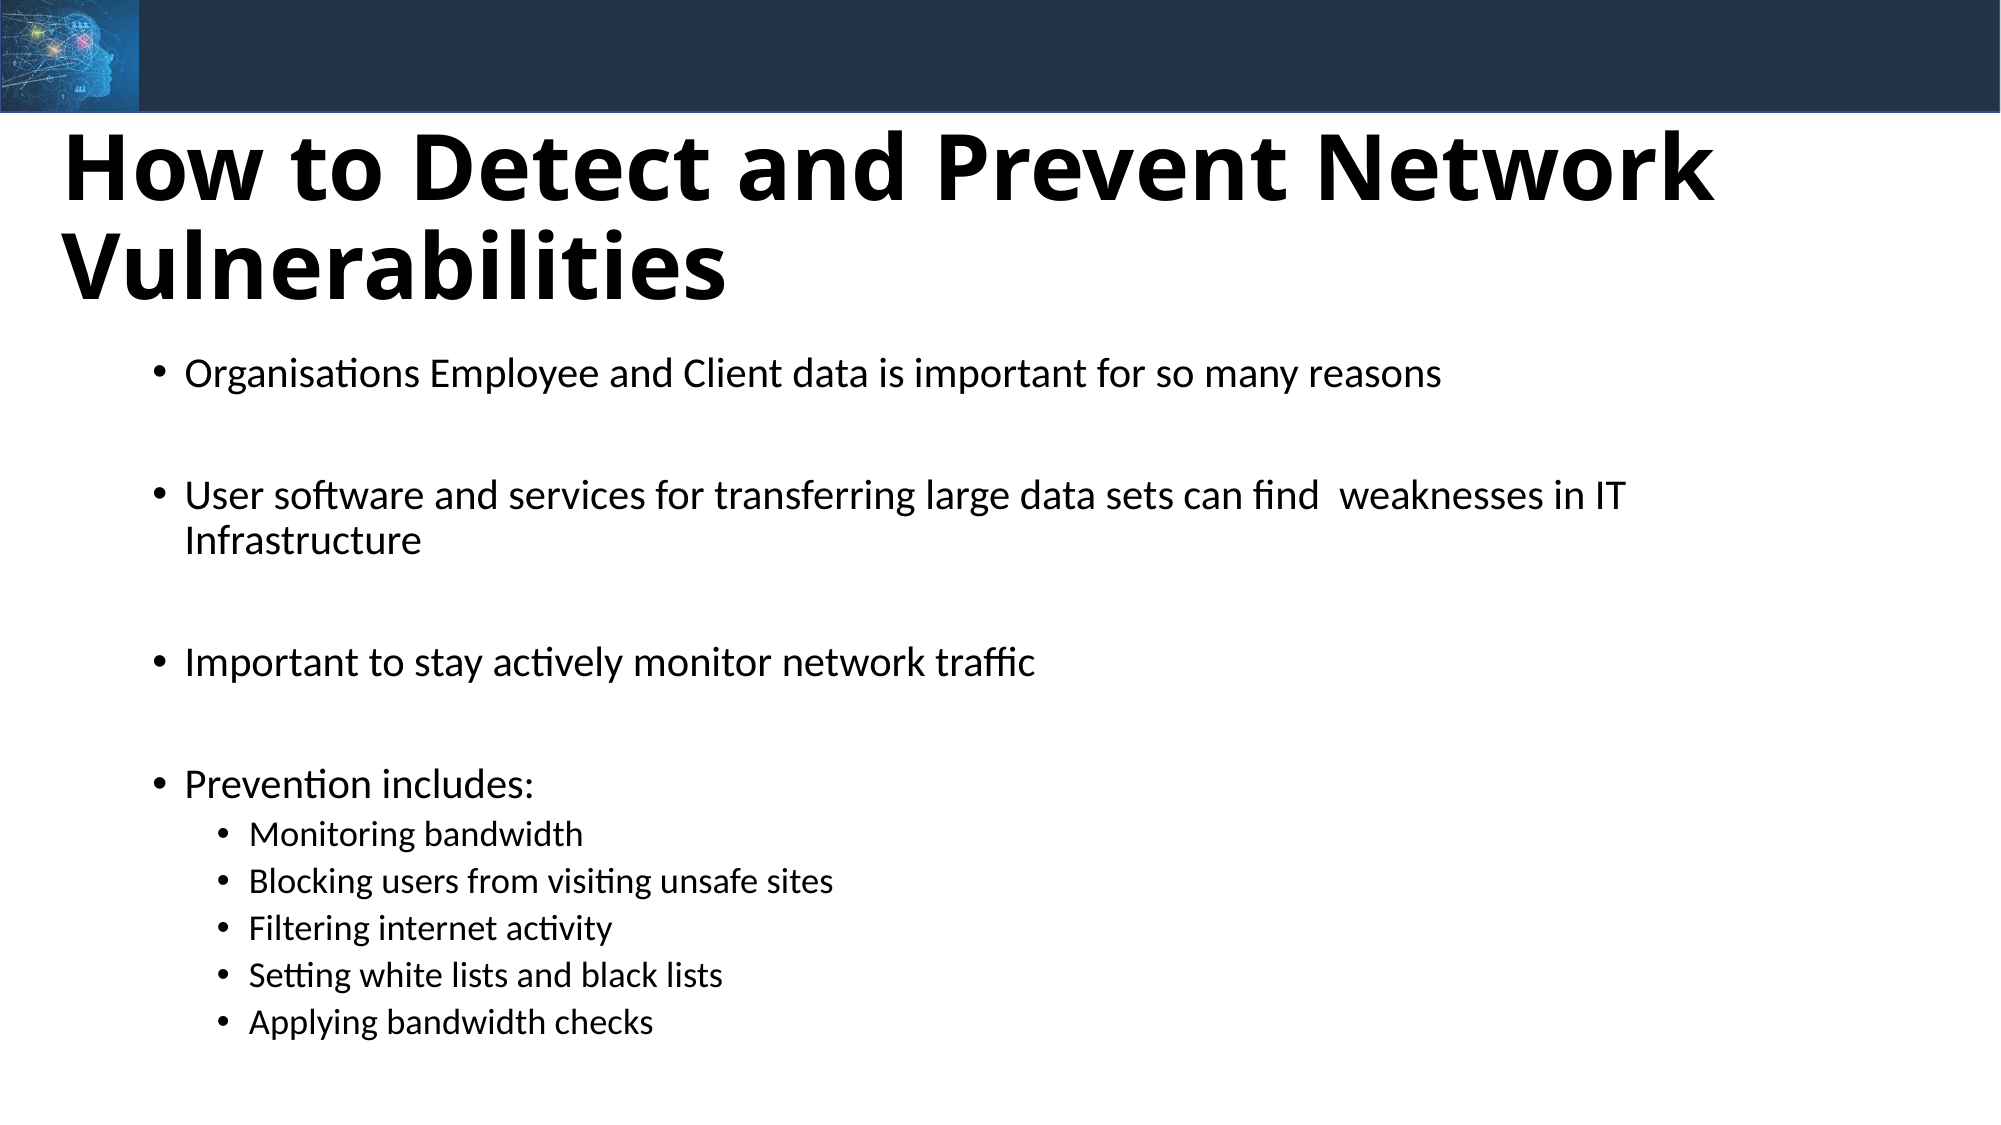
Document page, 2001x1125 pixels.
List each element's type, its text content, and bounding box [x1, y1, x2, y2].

title How to Detect and Prevent Network Vulnerabilities [46, 111, 1961, 330]
list Organisations Employee and Client data is important for so many reasons User software and services for transferring large data sets can find weaknesses in IT Infrastructure Important to stay actively monitor network traffic Prevention includes: Monitoring bandwidth Blocking users from visiting unsafe sites Filtering internet activity Setting white lists and black lists Applying bandwidth checks [137, 343, 1863, 1057]
picture [2, 0, 139, 111]
